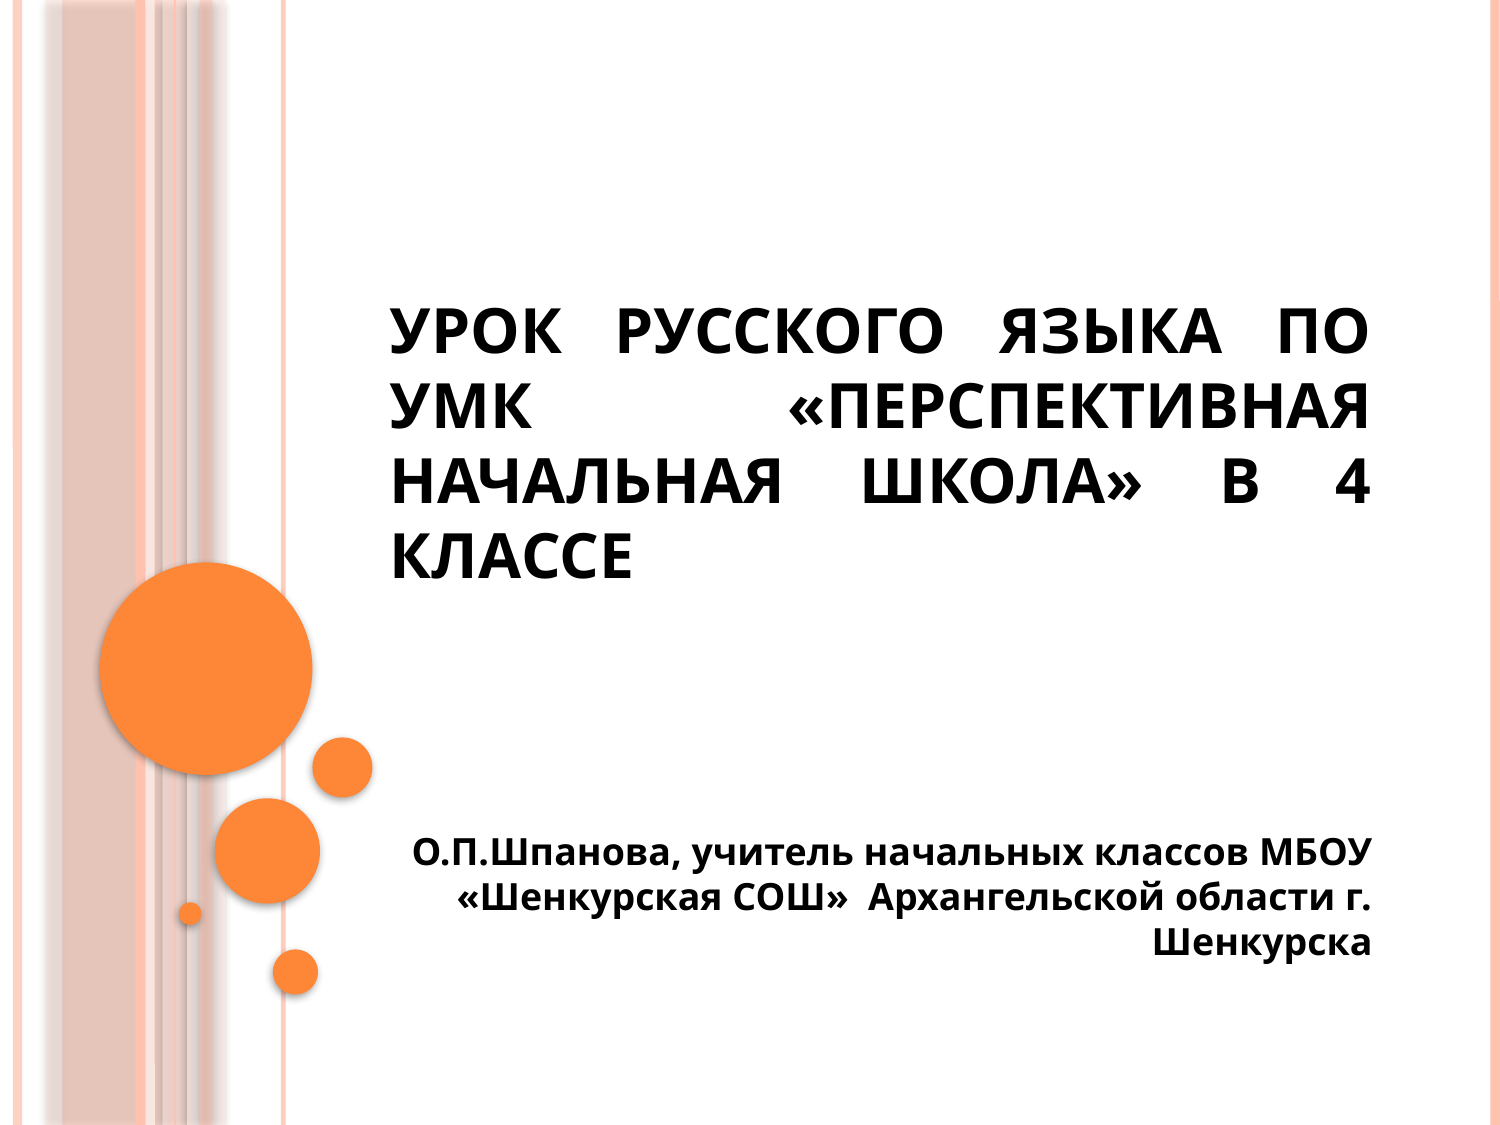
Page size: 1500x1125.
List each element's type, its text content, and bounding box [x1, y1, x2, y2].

subtitle О.П.Шпанова, учитель начальных классов МБОУ «Шенкурская СОШ» Архангельской области г. Шенкурска [375, 820, 1388, 1046]
title Урок русского языка по УМК «Перспективная начальная школа» в 4 классе [375, 267, 1388, 598]
